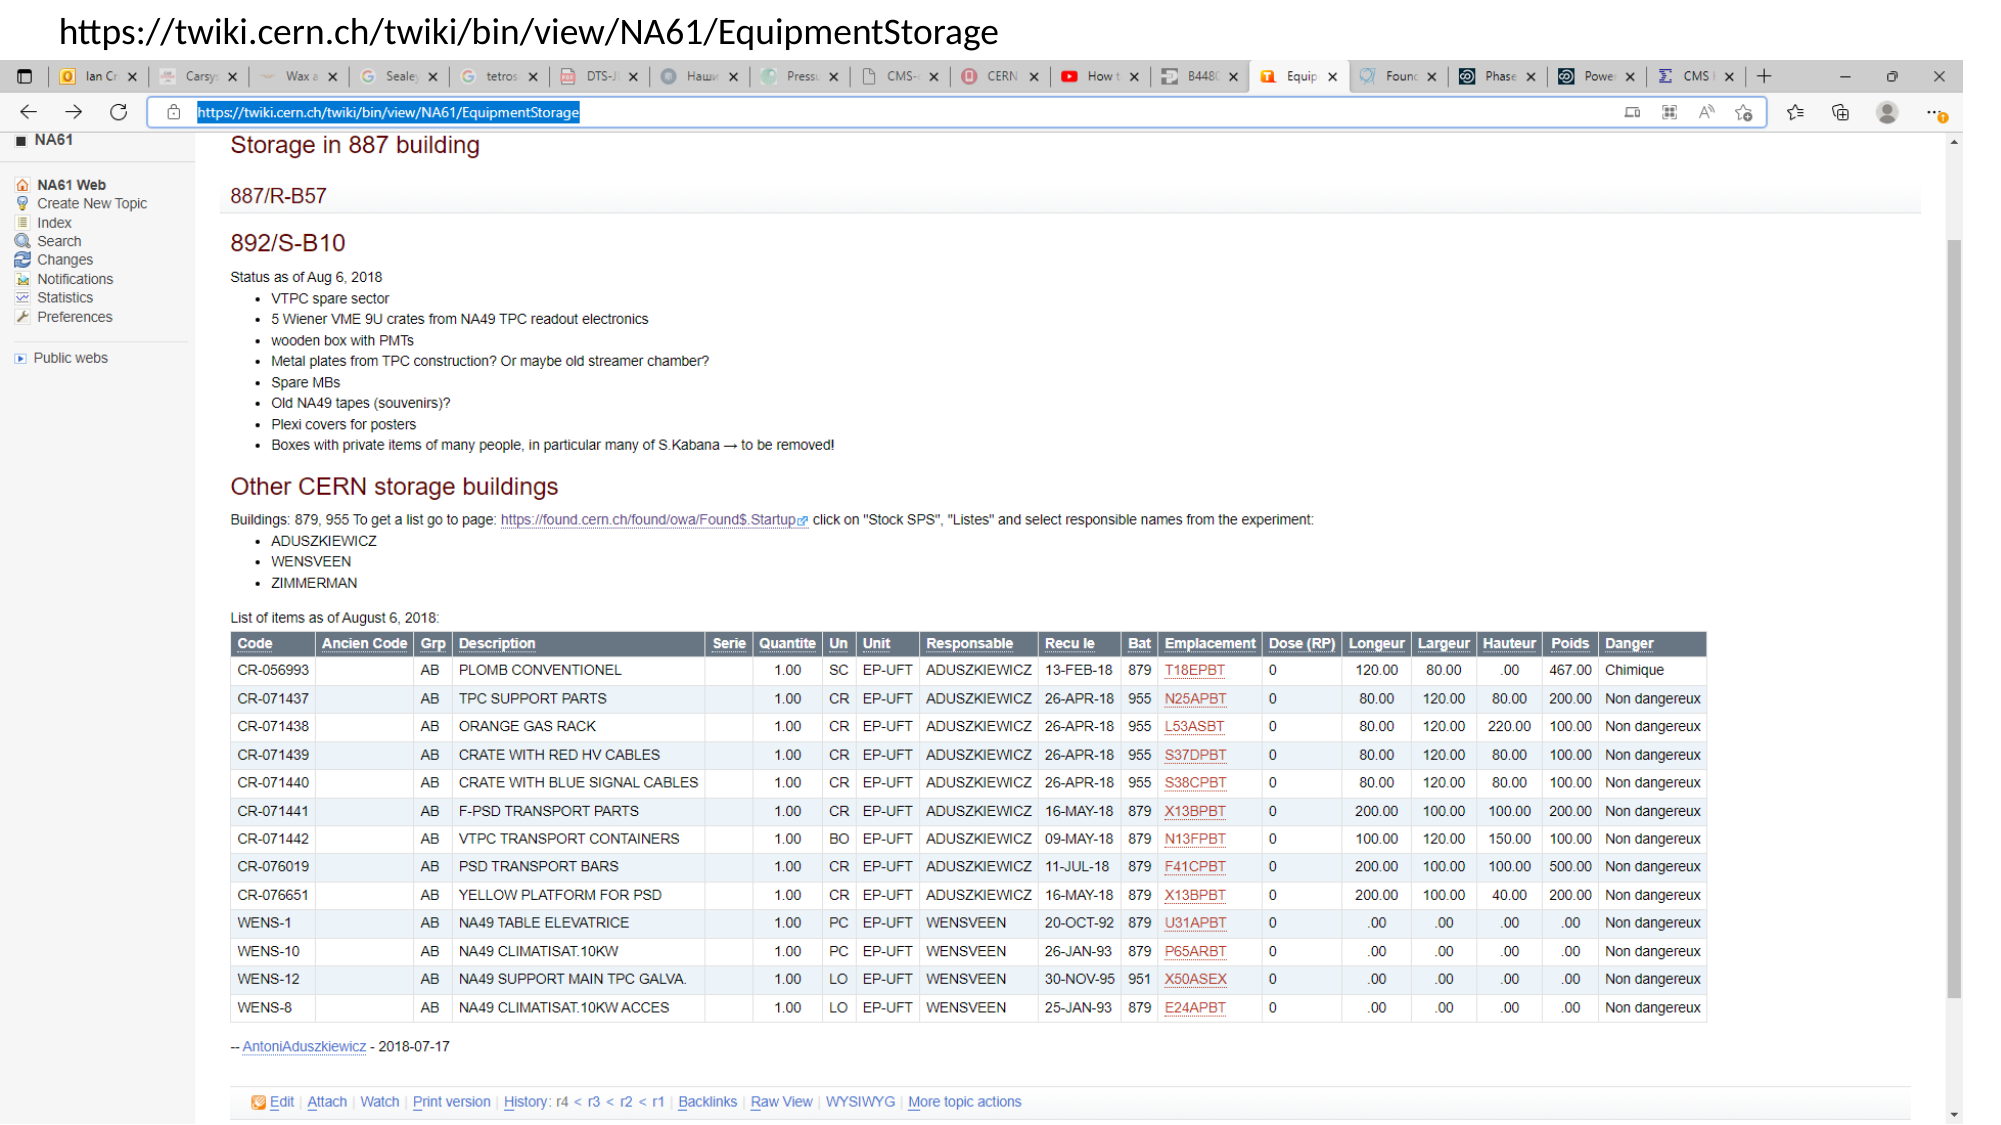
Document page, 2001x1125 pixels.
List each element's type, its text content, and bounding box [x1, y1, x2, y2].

text_box https://twiki.cern.ch/twiki/bin/view/NA61/EquipmentStorage [44, 0, 1016, 60]
picture [0, 60, 1963, 1124]
